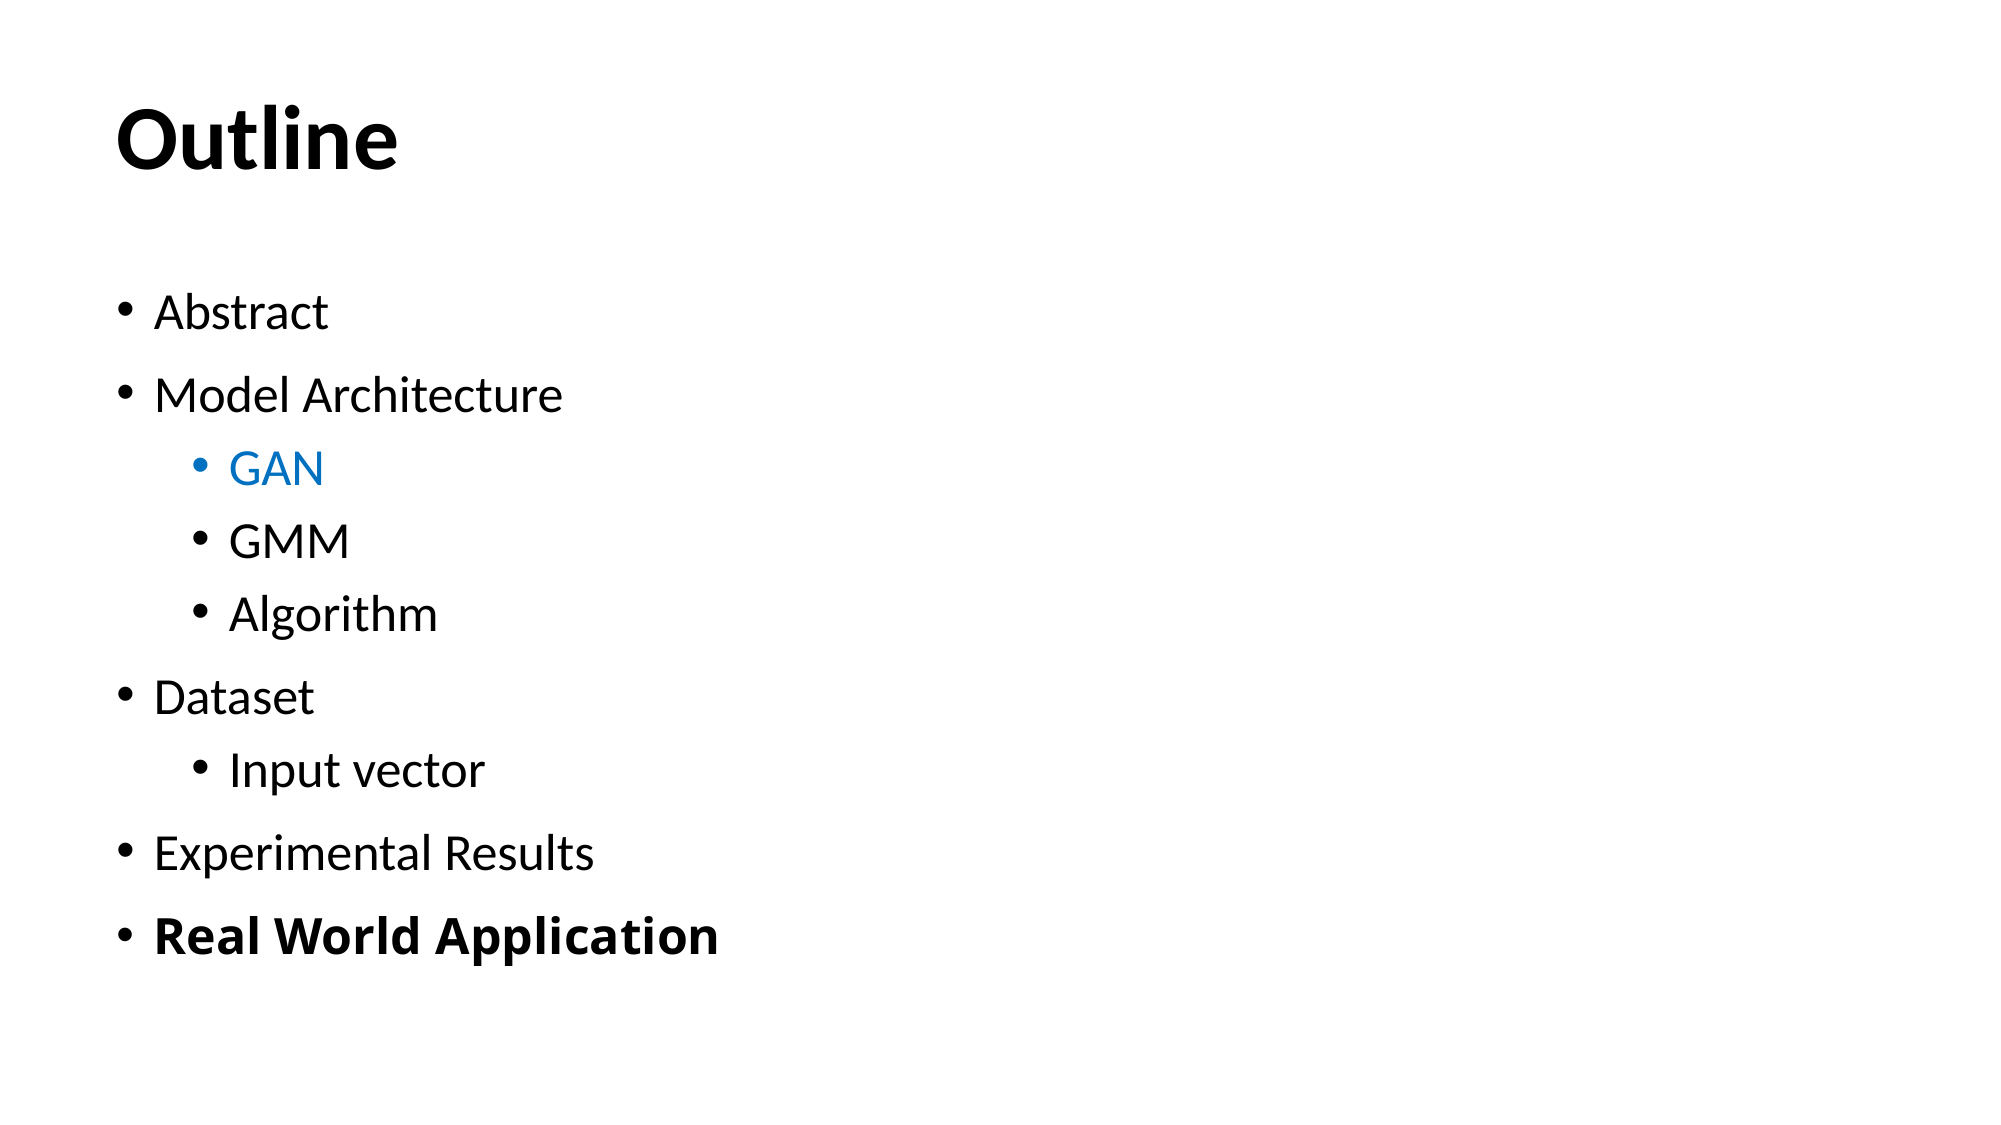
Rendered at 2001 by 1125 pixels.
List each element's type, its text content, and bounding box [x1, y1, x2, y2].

title Outline [101, 31, 1827, 249]
list Abstract Model Architecture GAN GMM Algorithm Dataset Input vector Experimental Results Real World Application [101, 269, 2000, 1101]
